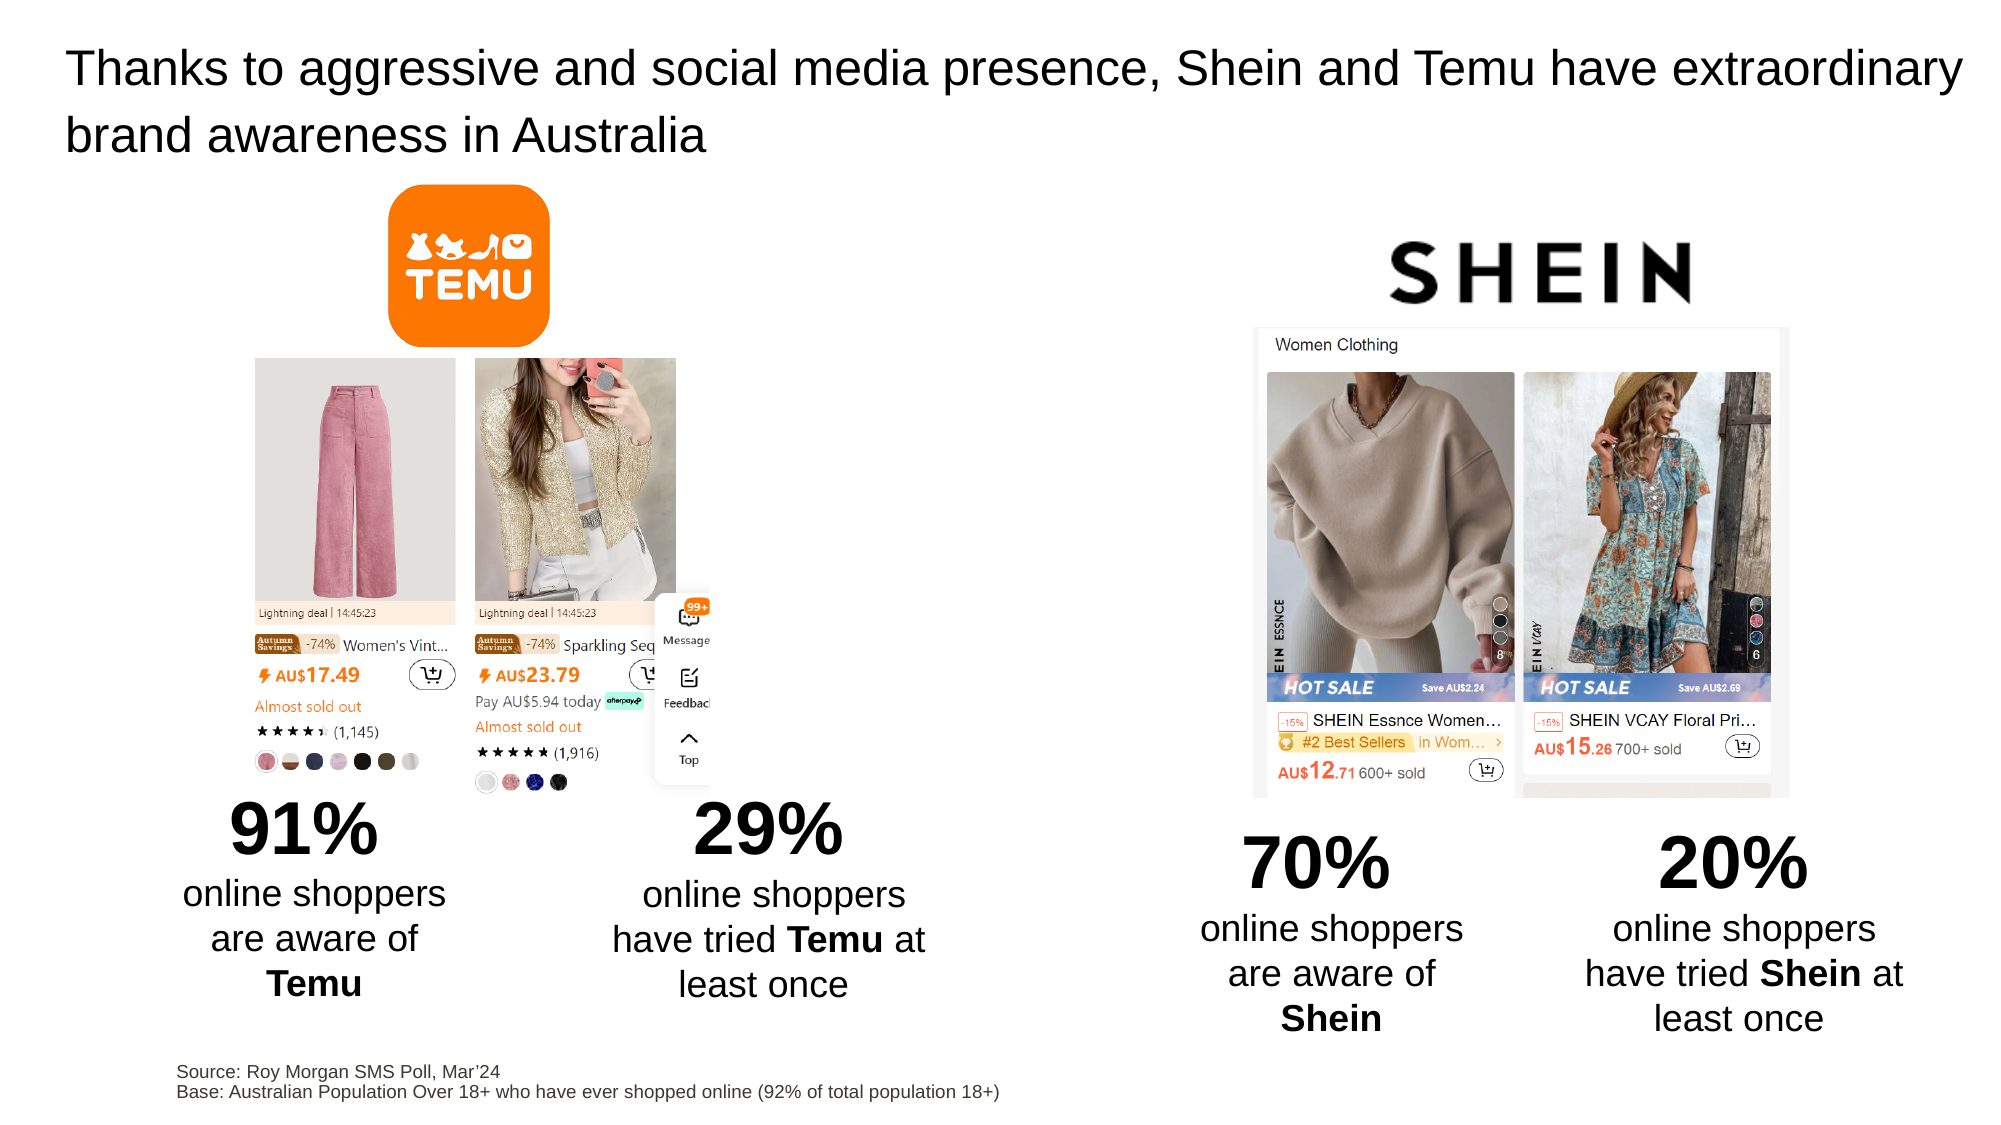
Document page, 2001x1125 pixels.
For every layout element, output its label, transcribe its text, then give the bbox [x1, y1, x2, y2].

text_box Source: Roy Morgan SMS Poll, Mar’24 Base: Australian Population Over 18+ who have ever shopped online (92% of total population 18+) [161, 1054, 1042, 1125]
picture [1253, 232, 1790, 798]
text_box 29% online shoppers have tried Temu at least once [585, 772, 953, 1013]
picture [245, 183, 710, 799]
text_box 91% online shoppers are aware of Temu [160, 771, 469, 1012]
text_box 20% online shoppers have tried Shein at least once [1559, 806, 1930, 1047]
text_box 70% online shoppers are aware of Shein [1177, 806, 1486, 1047]
